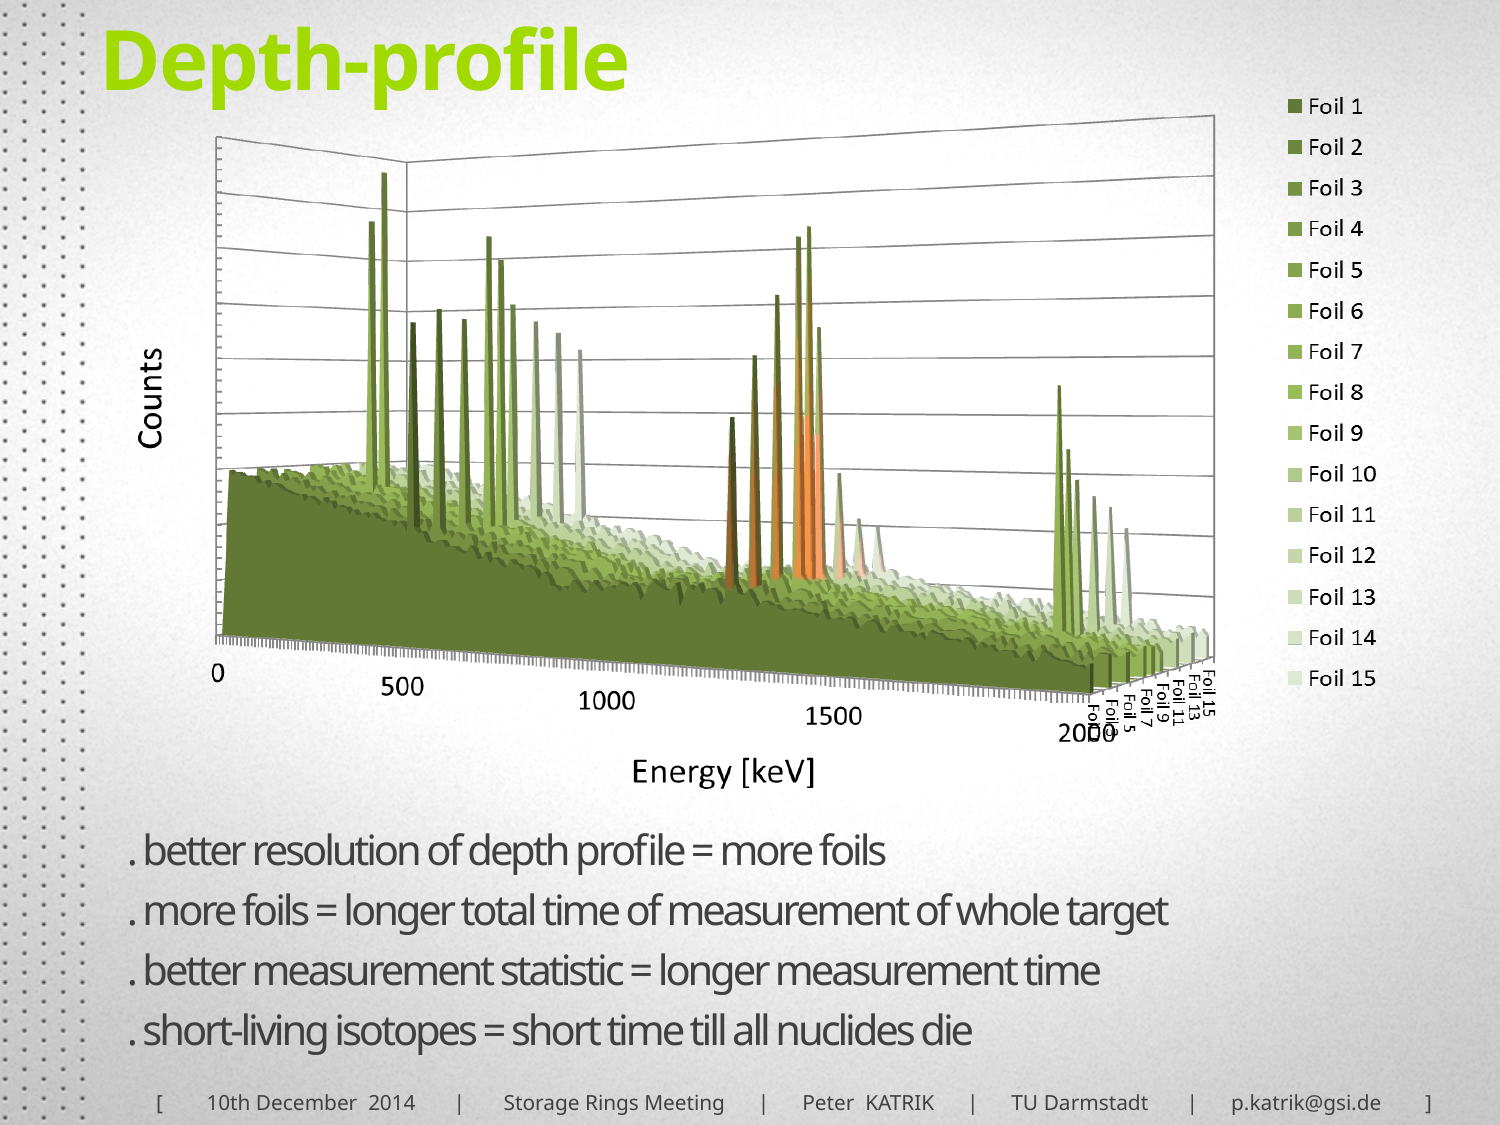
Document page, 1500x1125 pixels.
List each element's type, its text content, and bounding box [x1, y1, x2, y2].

picture [0, 0, 1500, 1125]
text_box . better resolution of depth profile = more foils . more foils = longer total time of measurement of whole target . better measurement statistic = longer measurement time . short-living isotopes = short time till all nuclides die [112, 806, 1397, 1062]
text_box [ 10th December 2014 | Storage Rings Meeting | Peter KATRIK | TU Darmstadt | p.katrik@gsi.de ] [88, 1082, 1500, 1125]
text_box Depth-profile [85, 0, 987, 115]
